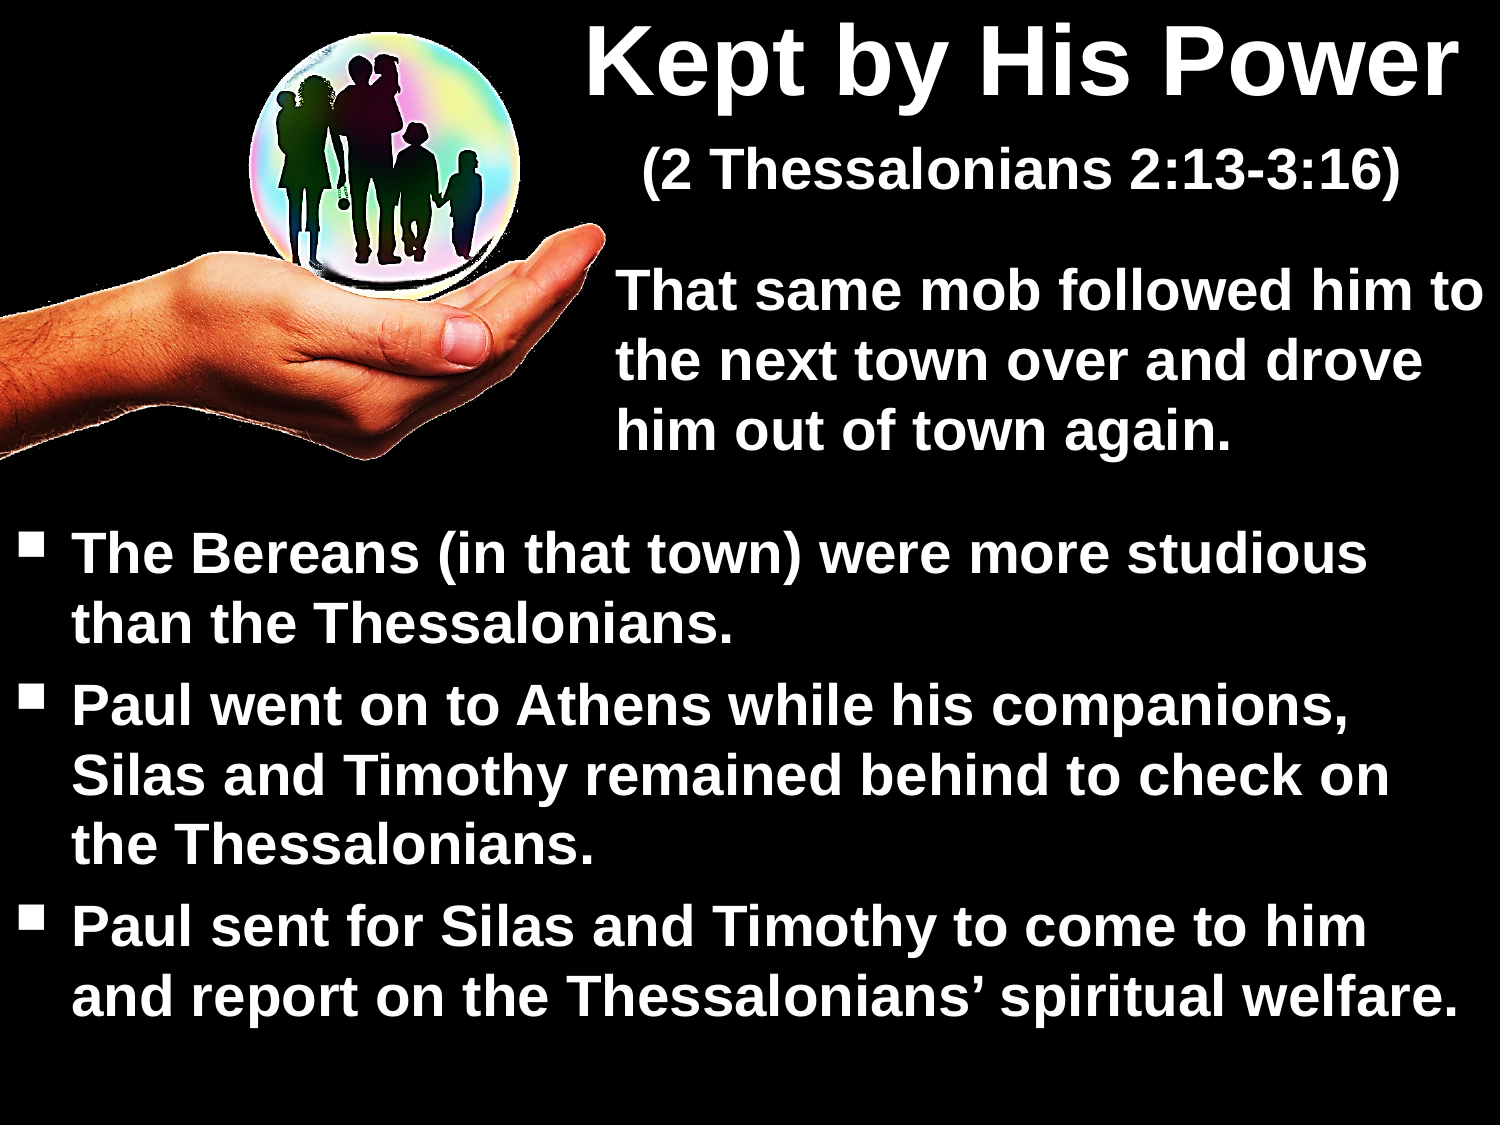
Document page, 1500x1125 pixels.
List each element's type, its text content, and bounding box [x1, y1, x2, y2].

text_box The Bereans (in that town) were more studious than the Thessalonians. Paul went on to Athens while his companions, Silas and Timothy remained behind to check on the Thessalonians. Paul sent for Silas and Timothy to come to him and report on the Thessalonians’ spiritual welfare. [35, 535, 1455, 1093]
picture [0, 12, 638, 461]
text_box Kept by His Power (2 Thessalonians 2:13-3:16) [641, 24, 1500, 238]
list That same mob followed him to the next town over and drove him out of town again. [600, 237, 1488, 513]
